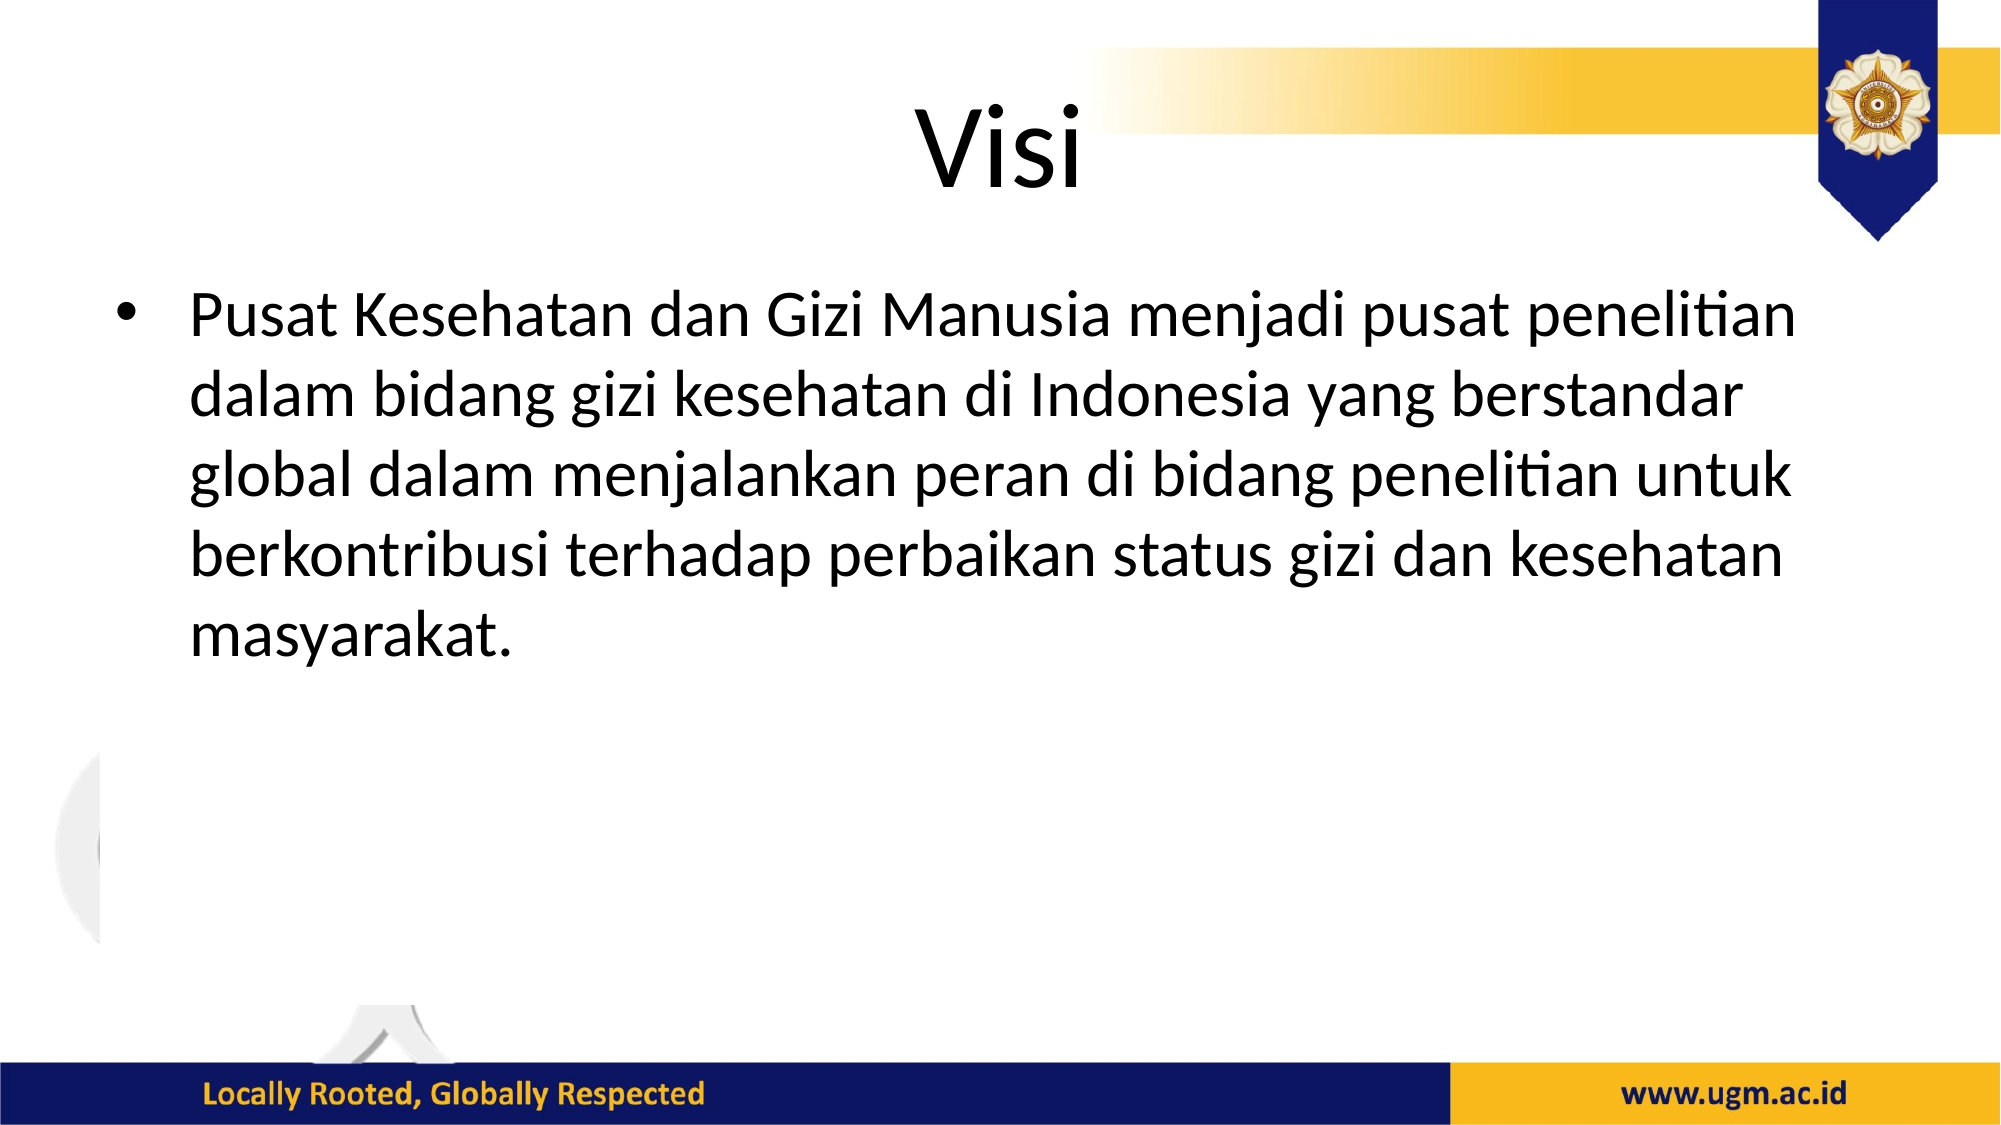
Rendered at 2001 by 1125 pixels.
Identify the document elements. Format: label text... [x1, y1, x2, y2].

picture [0, 0, 2001, 1125]
list Pusat Kesehatan dan Gizi Manusia menjadi pusat penelitian dalam bidang gizi kesehatan di Indonesia yang berstandar global dalam menjalankan peran di bidang penelitian untuk berkontribusi terhadap perbaikan status gizi dan kesehatan masyarakat. [99, 262, 1900, 1005]
title Visi [99, 45, 1900, 233]
